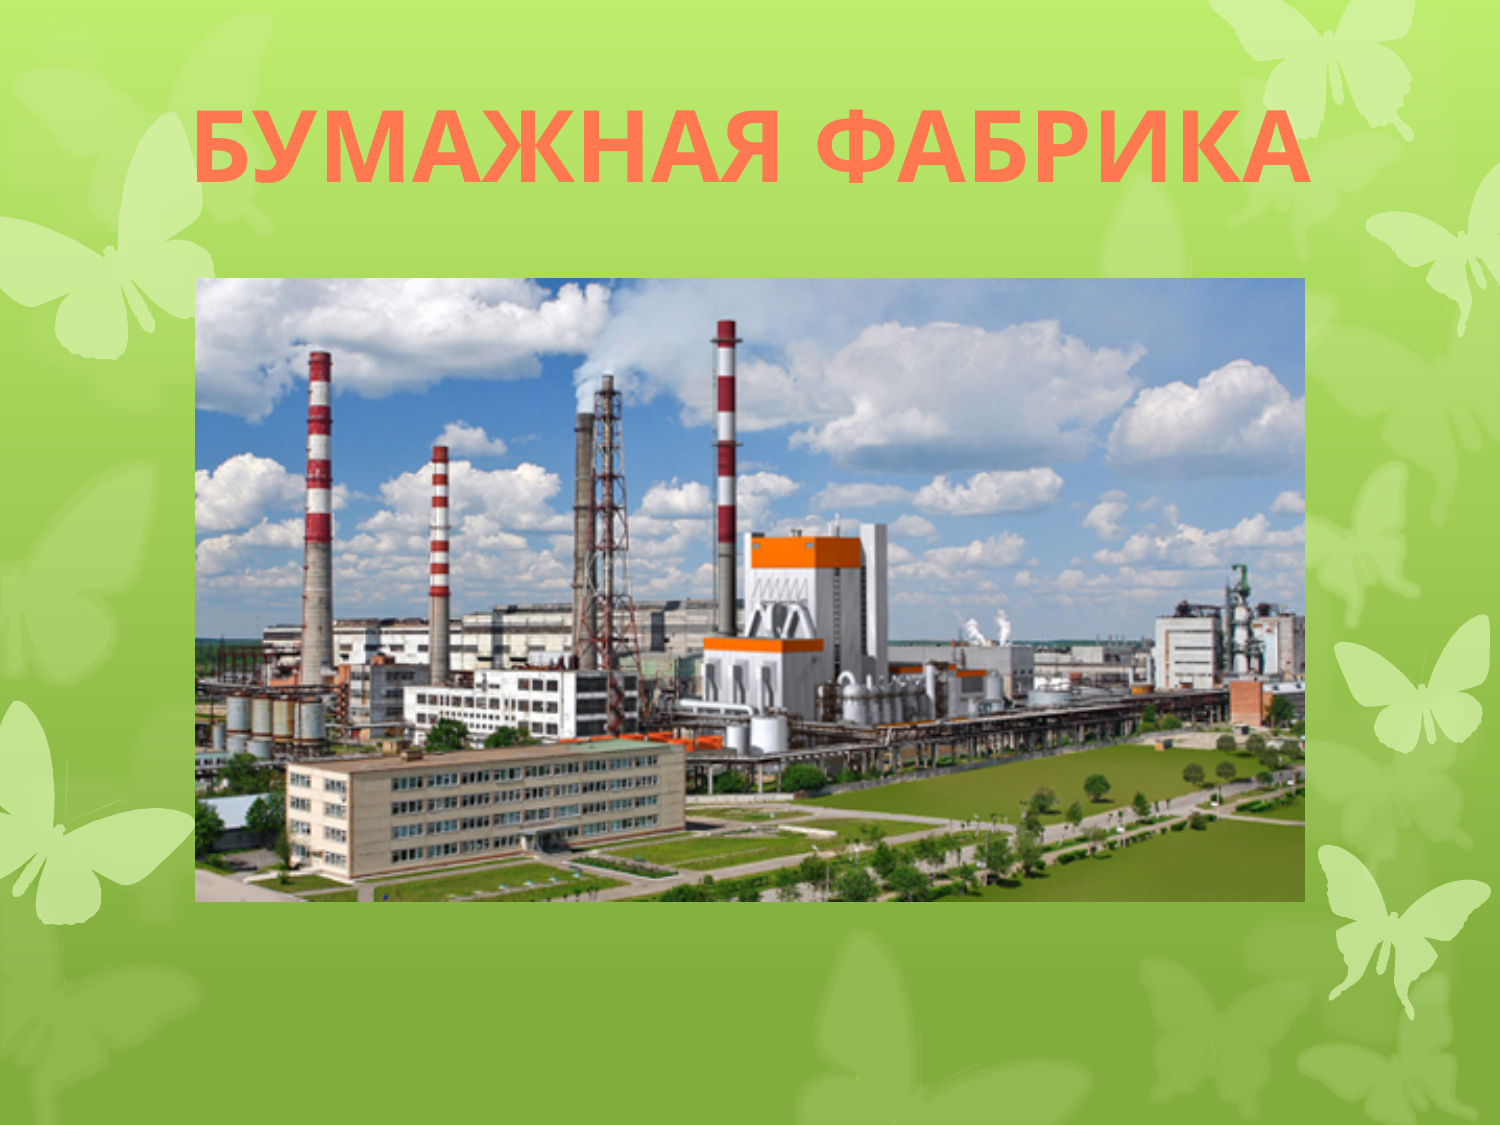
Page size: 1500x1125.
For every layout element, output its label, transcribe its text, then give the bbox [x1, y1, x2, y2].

picture [195, 278, 1305, 903]
text_box Бумажная фабрика [173, 75, 1327, 211]
